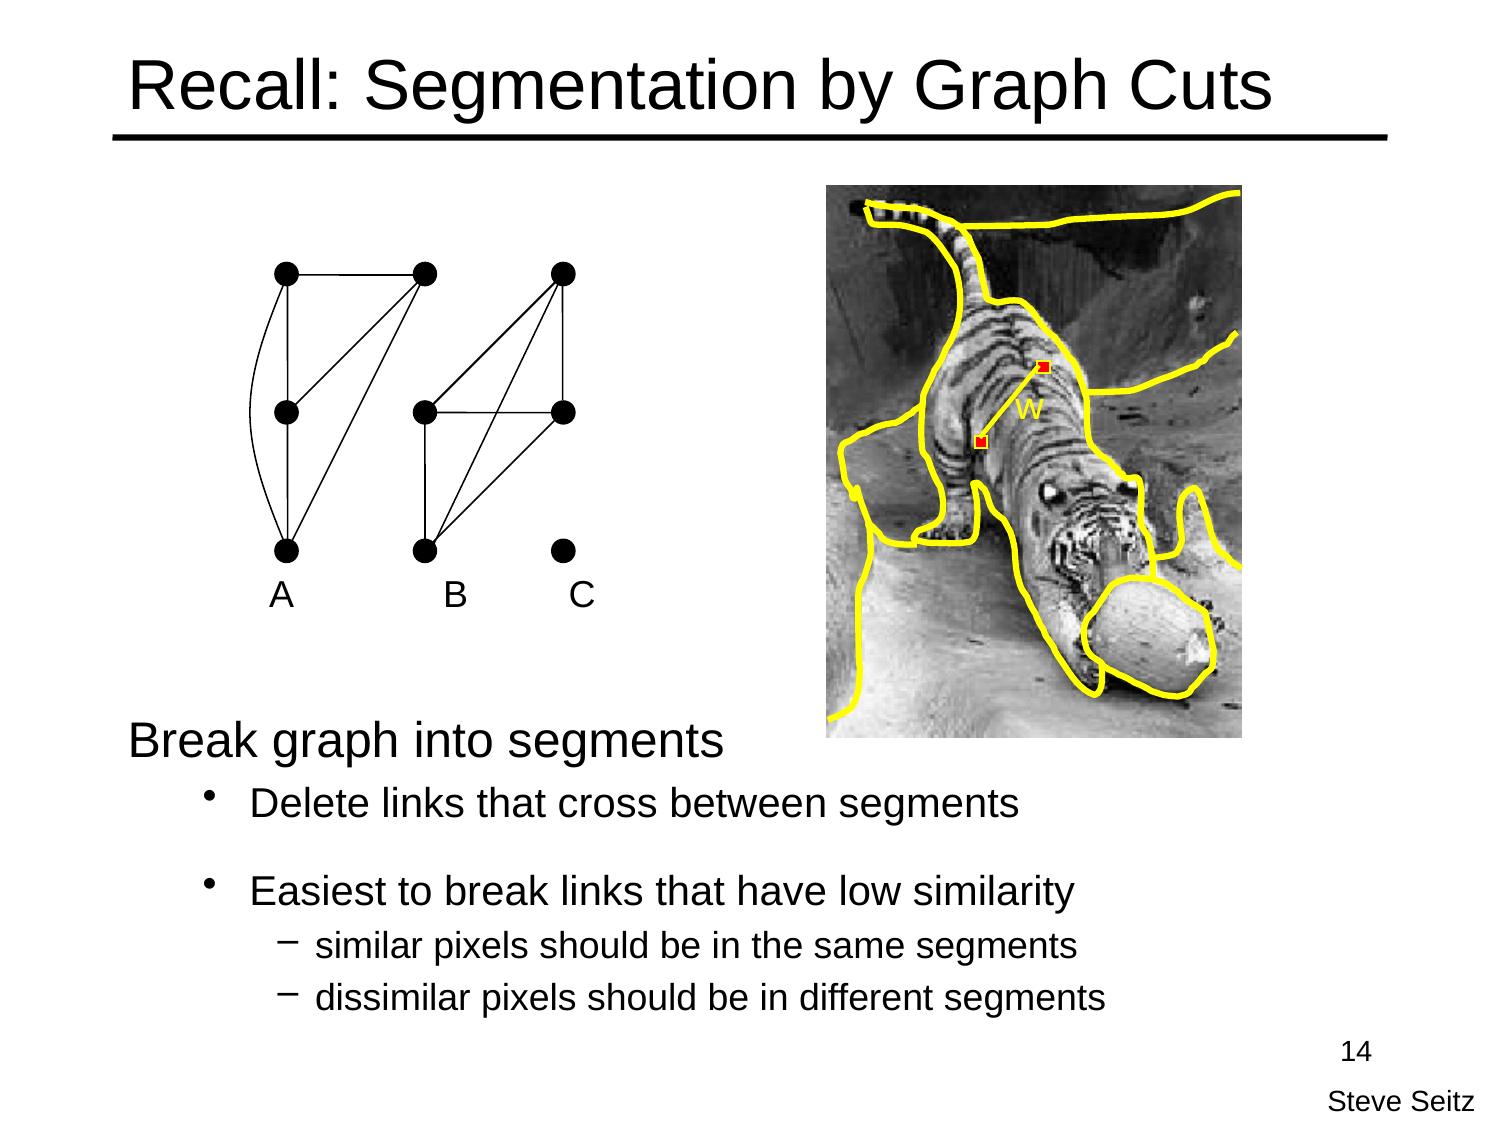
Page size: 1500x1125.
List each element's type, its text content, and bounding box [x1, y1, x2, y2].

list Break graph into segments Delete links that cross between segments Easiest to break links that have low similarity similar pixels should be in the same segments dissimilar pixels should be in different segments [112, 699, 1400, 1038]
text_box [274, 262, 299, 285]
text_box B [428, 562, 484, 623]
text_box [551, 400, 575, 424]
text_box A [254, 562, 310, 623]
text_box [413, 400, 437, 424]
title Recall: Segmentation by Graph Cuts [112, 12, 1388, 150]
text_box [274, 539, 299, 562]
text_box [551, 262, 575, 286]
text_box [413, 262, 437, 286]
text_box Steve Seitz [1312, 1074, 1500, 1125]
text_box C [553, 562, 611, 623]
text_box [288, 275, 298, 286]
text_box [288, 401, 299, 424]
text_box [551, 539, 575, 562]
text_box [824, 185, 1243, 738]
slide_number 14 [1074, 1024, 1388, 1101]
text_box [413, 539, 437, 563]
text_box [249, 275, 288, 551]
